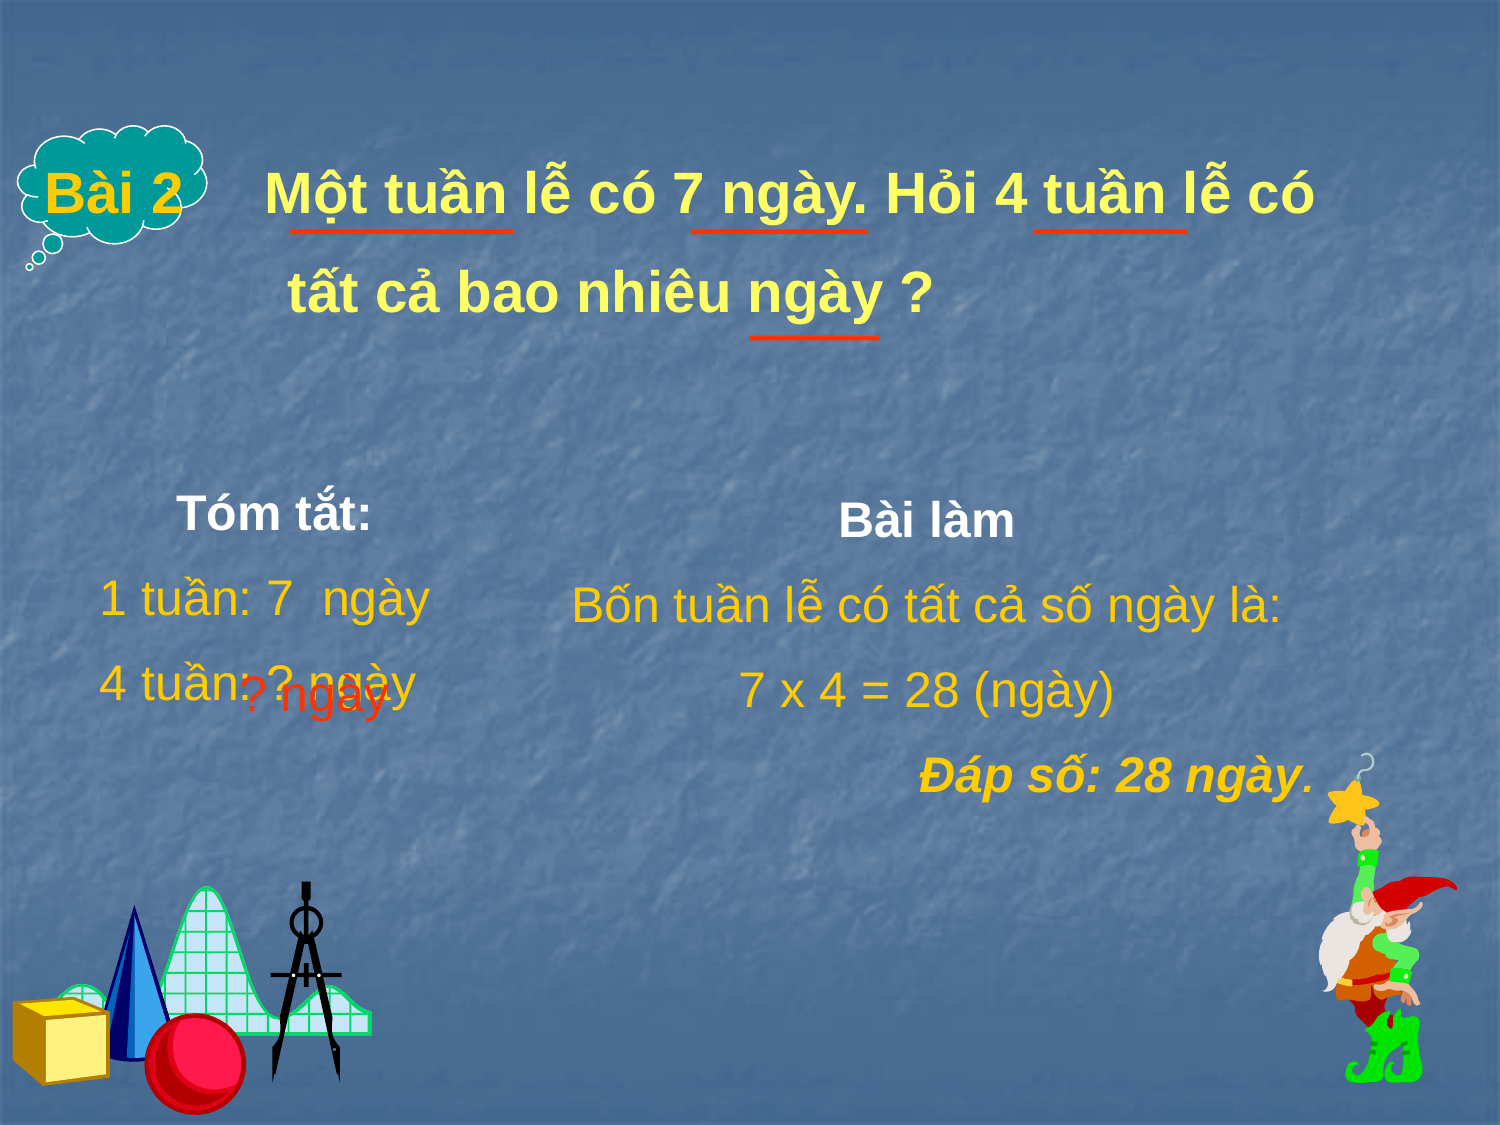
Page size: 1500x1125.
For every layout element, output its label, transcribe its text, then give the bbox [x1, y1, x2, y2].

text_box Bài làm Bốn tuần lễ có tất cả số ngày là: 7 x 4 = 28 (ngày) Đáp số: 28 ngày. [525, 479, 1329, 810]
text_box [288, 231, 1188, 339]
picture [1316, 751, 1460, 1085]
text_box Tóm tắt: 1 tuần: 7 ngày 4 tuần: ? ngày [29, 473, 478, 718]
picture [12, 881, 373, 1116]
text_box ? ngày [162, 653, 523, 729]
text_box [17, 125, 1371, 339]
